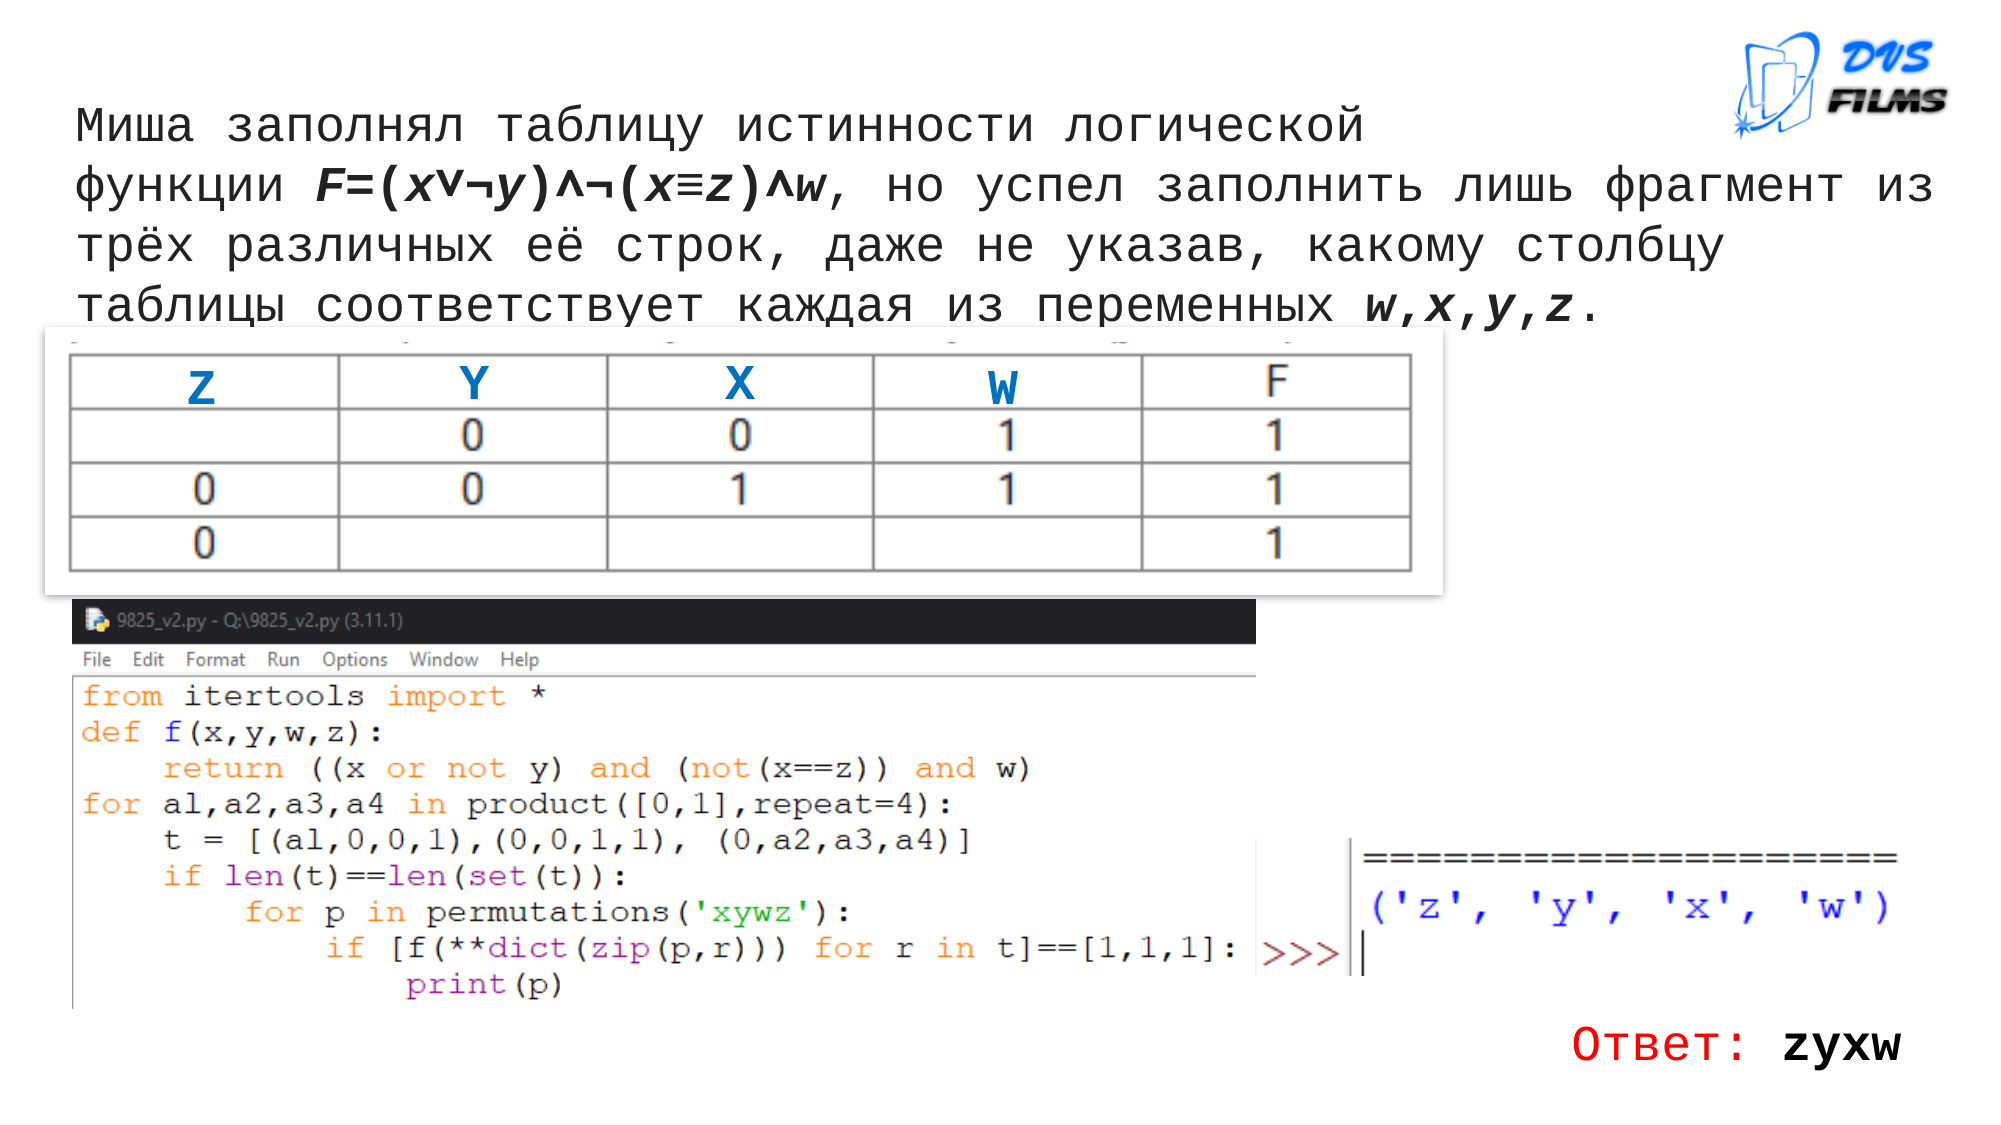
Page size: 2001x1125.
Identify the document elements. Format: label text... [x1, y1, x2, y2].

picture [72, 599, 1901, 1009]
picture [59, 341, 1429, 581]
text_box Ответ: zyxw [1556, 1002, 1957, 1078]
picture [1730, 29, 1957, 140]
text_box Миша заполнял таблицу истинности логической функции F=(x∨¬y)∧¬(x≡z)∧w, но успел заполнить лишь фрагмент из трёх различных её строк, даже не указав, какому столбцу таблицы соответствует каждая из переменных w,x,y,z. [60, 84, 1958, 339]
